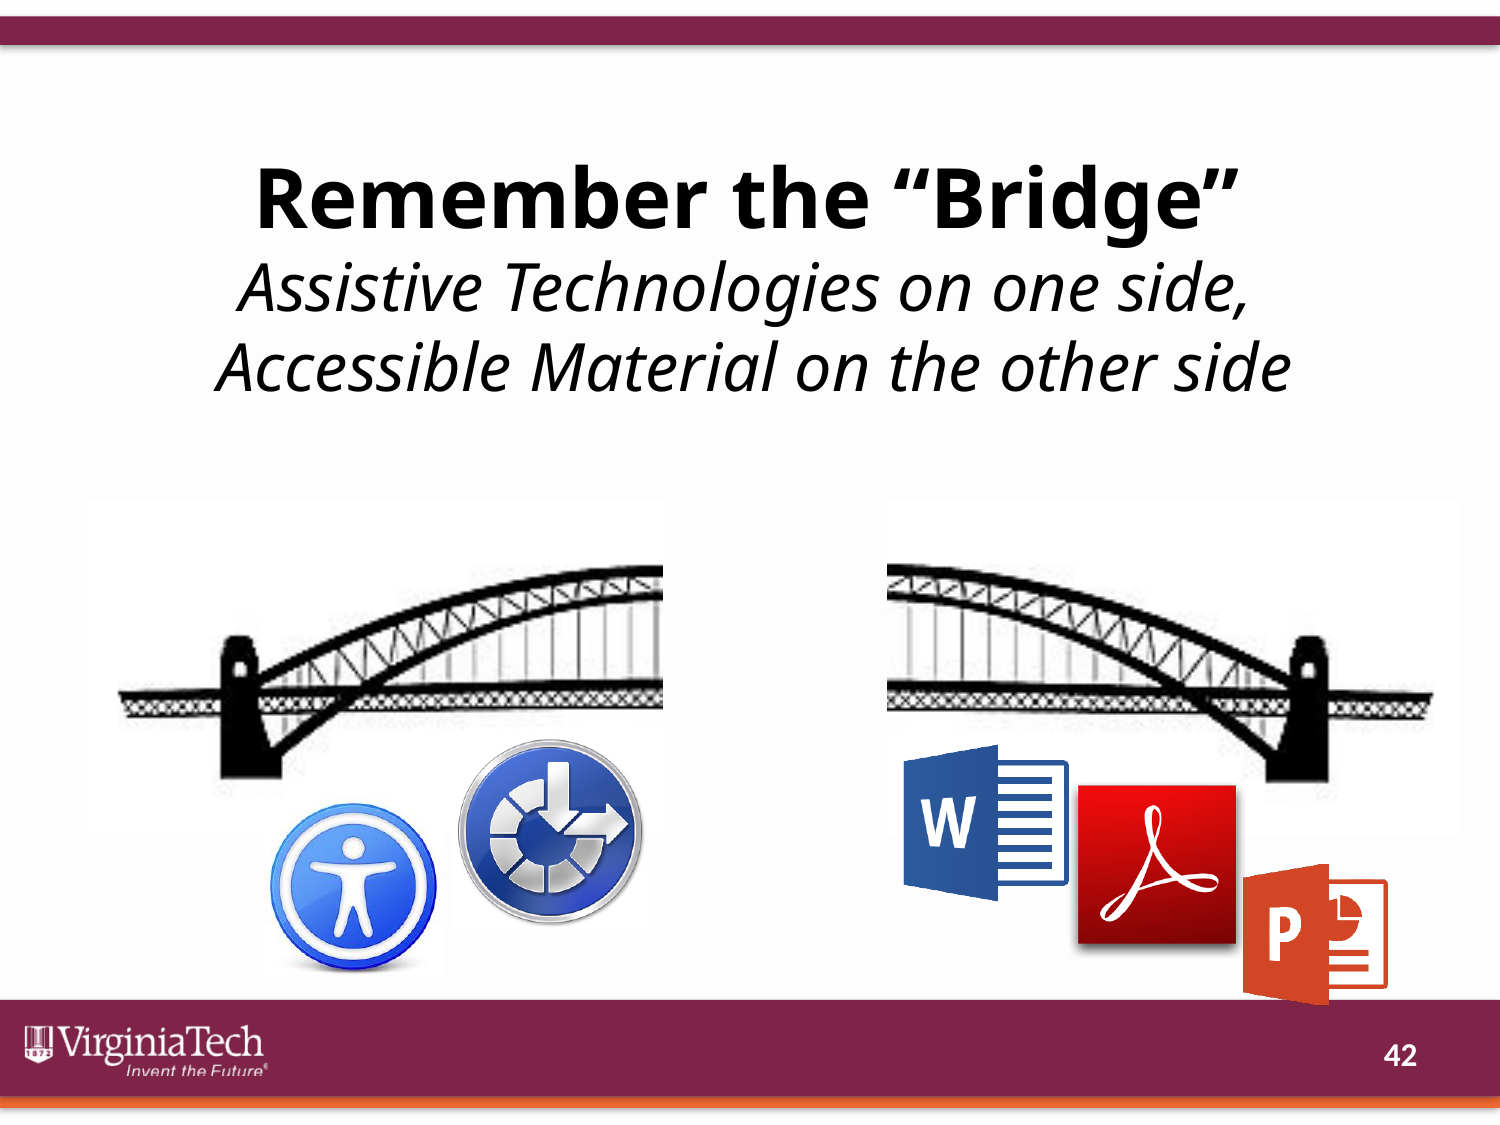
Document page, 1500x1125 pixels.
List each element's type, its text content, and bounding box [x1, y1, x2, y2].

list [87, 499, 663, 834]
slide_number 42 [1074, 1030, 1425, 1075]
picture [264, 797, 442, 975]
picture [454, 736, 647, 930]
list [887, 499, 1459, 838]
picture [899, 736, 1388, 1006]
title Remember the “Bridge” Assistive Technologies on one side, Accessible Material on the other side [62, 87, 1413, 463]
